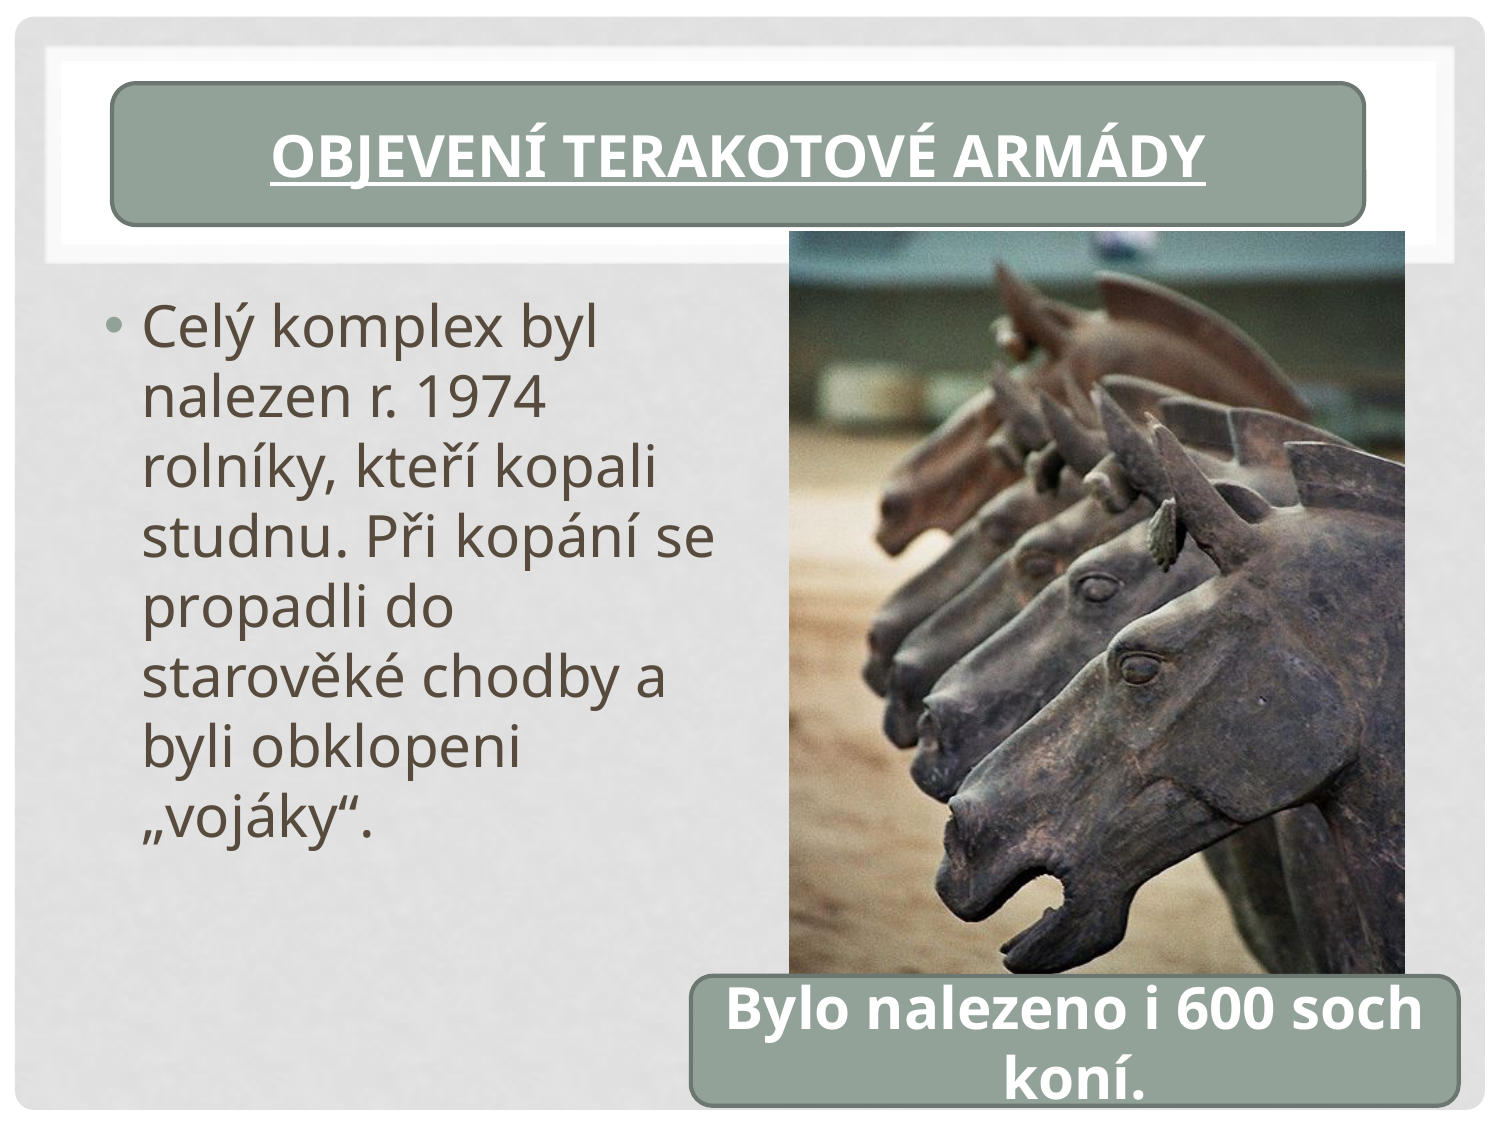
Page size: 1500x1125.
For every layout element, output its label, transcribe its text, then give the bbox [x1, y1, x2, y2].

list Celý komplex byl nalezen r. 1974 rolníky, kteří kopali studnu. Při kopání se propadli do starověké chodby a byli obklopeni „vojáky“. [69, 281, 733, 1005]
text_box OBJEVENÍ TERAKOTOVÉ ARMÁDY [109, 81, 1367, 228]
picture [789, 231, 1406, 1036]
text_box Bylo nalezeno i 600 soch koní. [688, 973, 1461, 1108]
